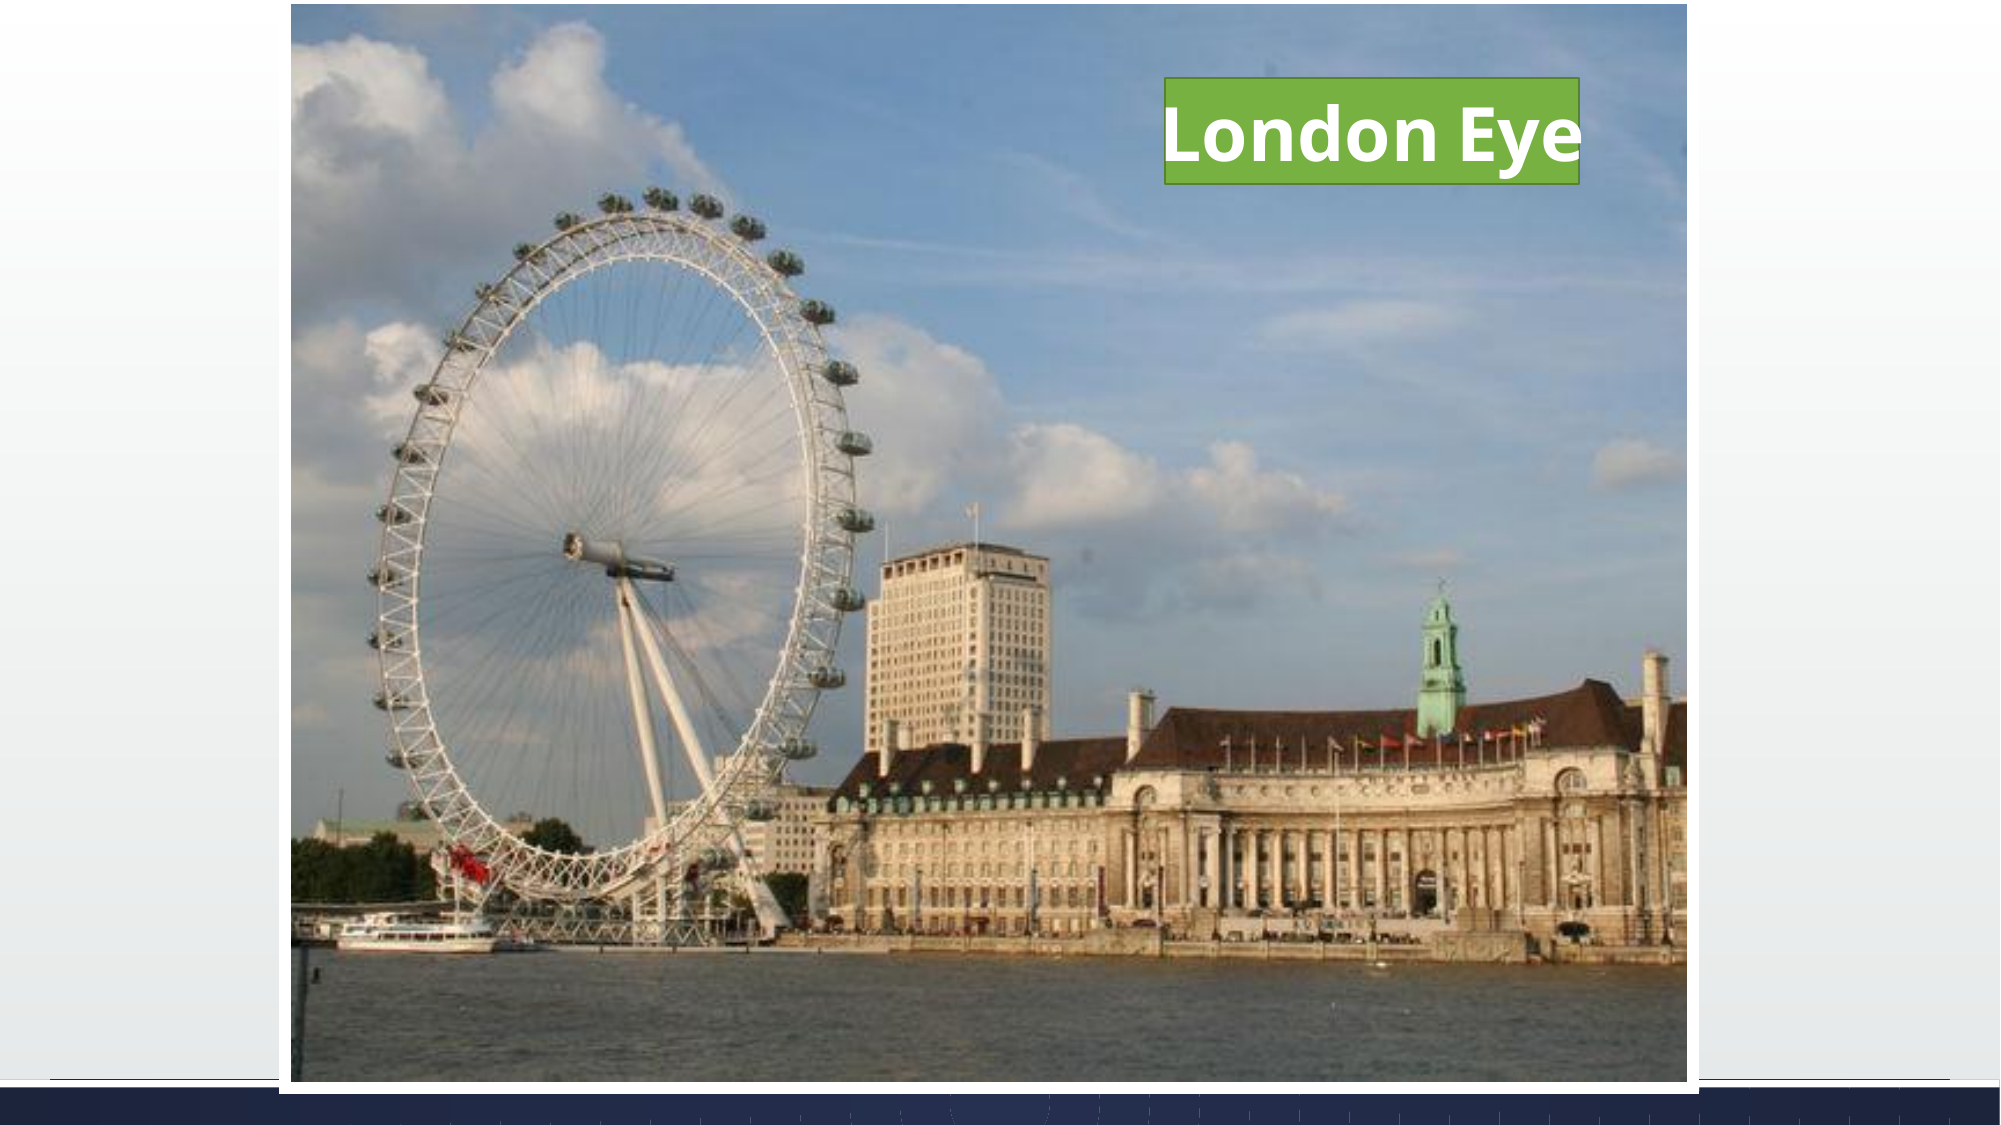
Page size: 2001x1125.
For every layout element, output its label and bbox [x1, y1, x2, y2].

picture [291, 3, 1687, 1082]
